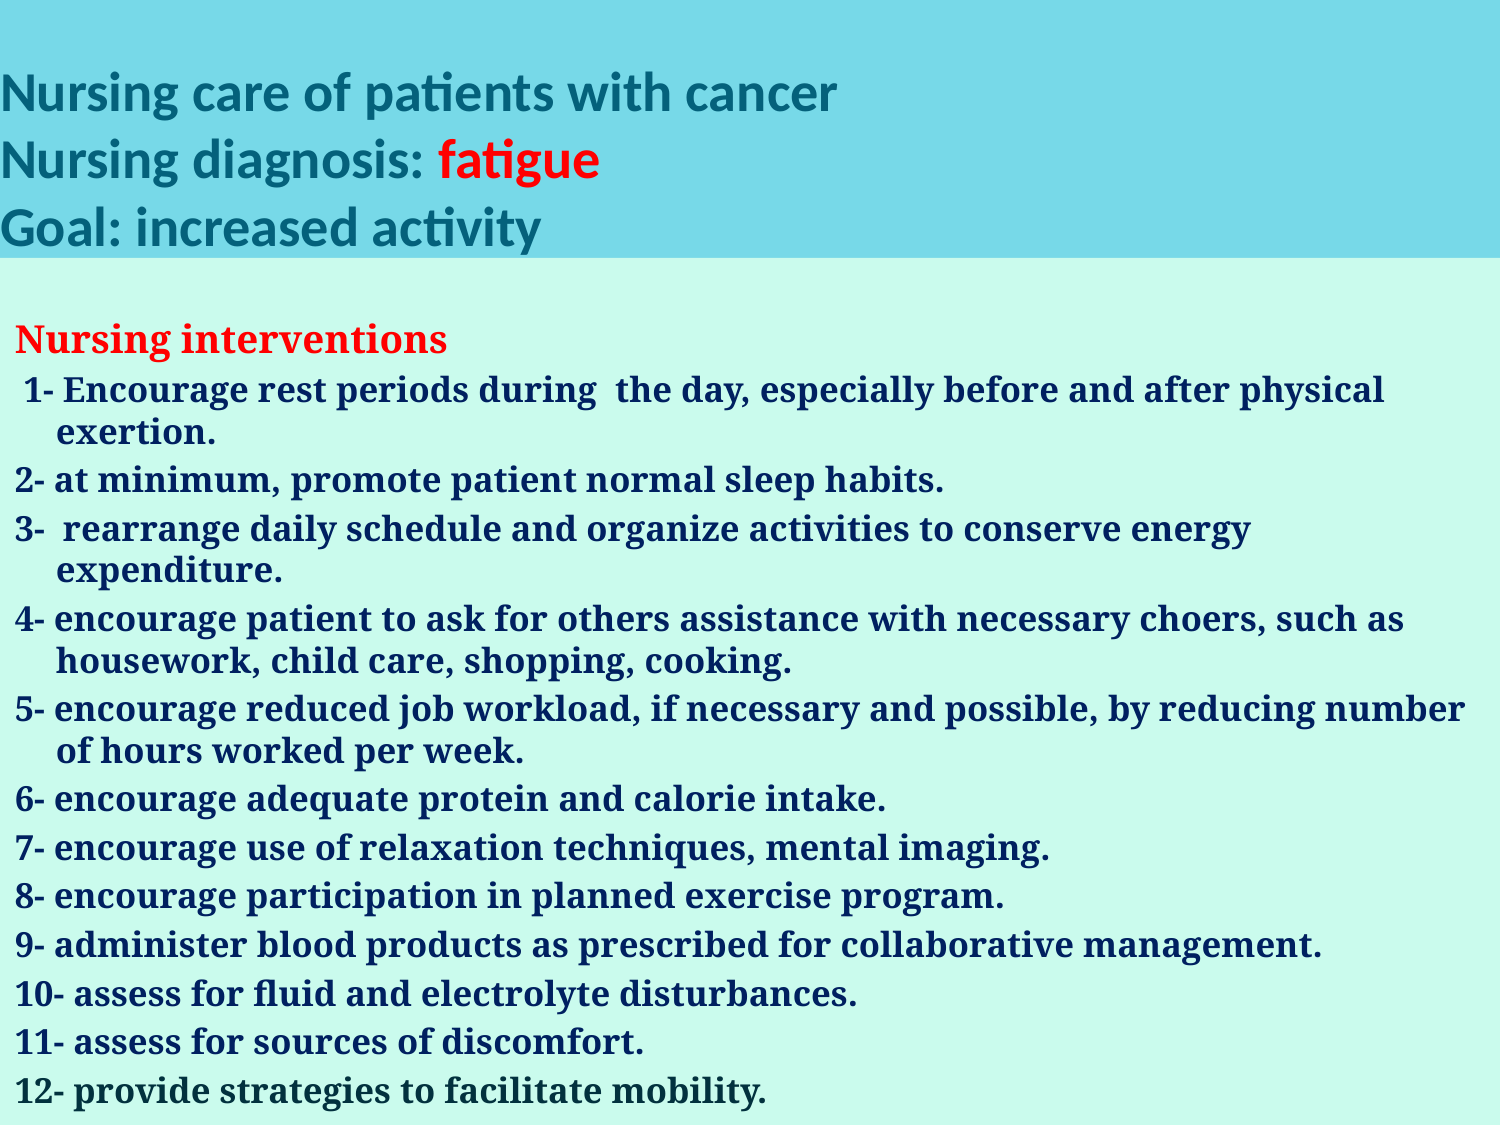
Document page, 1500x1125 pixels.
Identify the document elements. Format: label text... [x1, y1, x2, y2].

list Nursing interventions 1- Encourage rest periods during the day, especially before and after physical exertion. 2- at minimum, promote patient normal sleep habits. 3- rearrange daily schedule and organize activities to conserve energy expenditure. 4- encourage patient to ask for others assistance with necessary choers, such as housework, child care, shopping, cooking. 5- encourage reduced job workload, if necessary and possible, by reducing number of hours worked per week. 6- encourage adequate protein and calorie intake. 7- encourage use of relaxation techniques, mental imaging. 8- encourage participation in planned exercise program. 9- administer blood products as prescribed for collaborative management. 10- assess for fluid and electrolyte disturbances. 11- assess for sources of discomfort. 12- provide strategies to facilitate mobility. [0, 257, 1500, 1125]
title Nursing care of patients with cancer Nursing diagnosis: fatigue Goal: increased activity [0, 0, 1500, 257]
